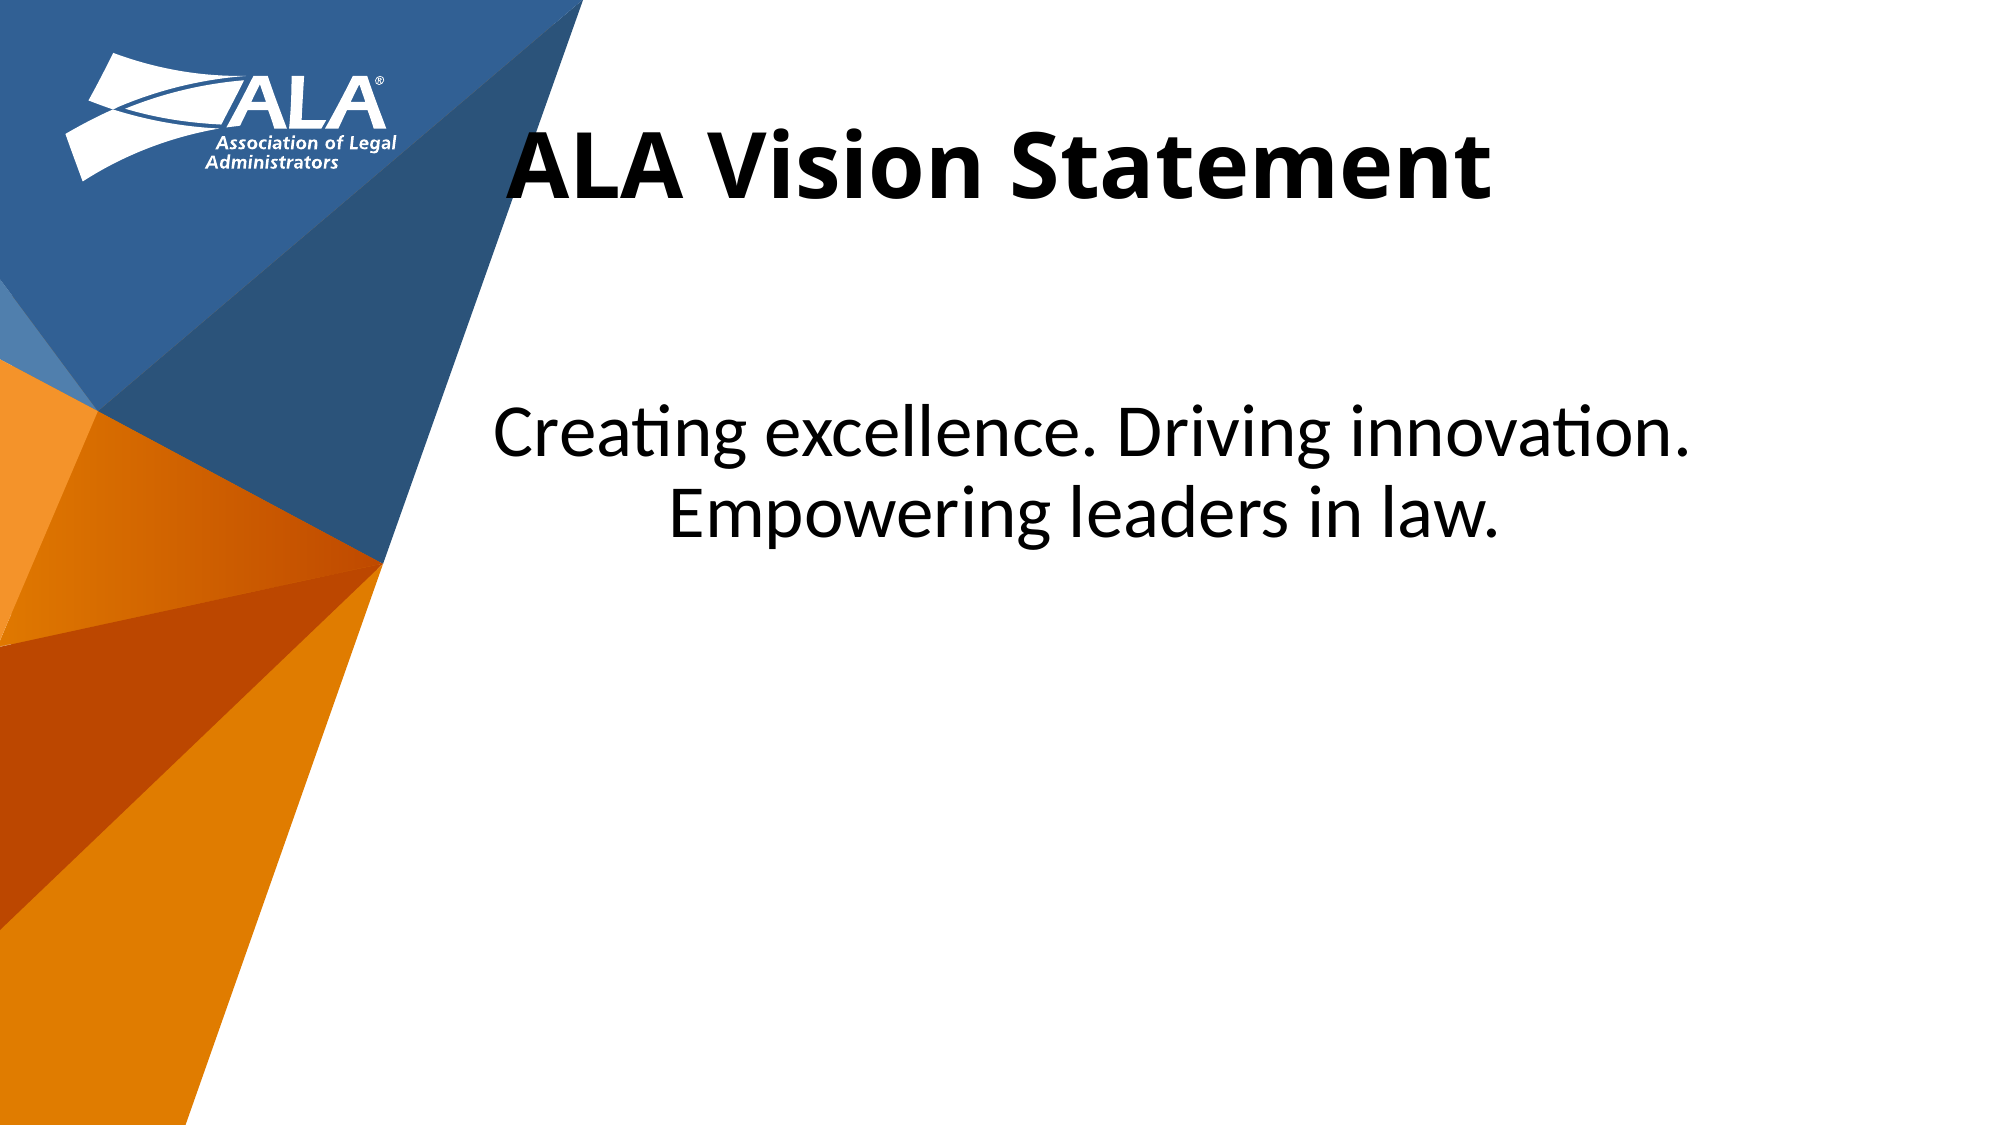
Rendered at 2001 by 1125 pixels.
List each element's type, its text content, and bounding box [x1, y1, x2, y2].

list Creating excellence. Driving innovation. Empowering leaders in law. [239, 384, 1965, 1099]
title ALA Vision Statement [137, 59, 1863, 278]
